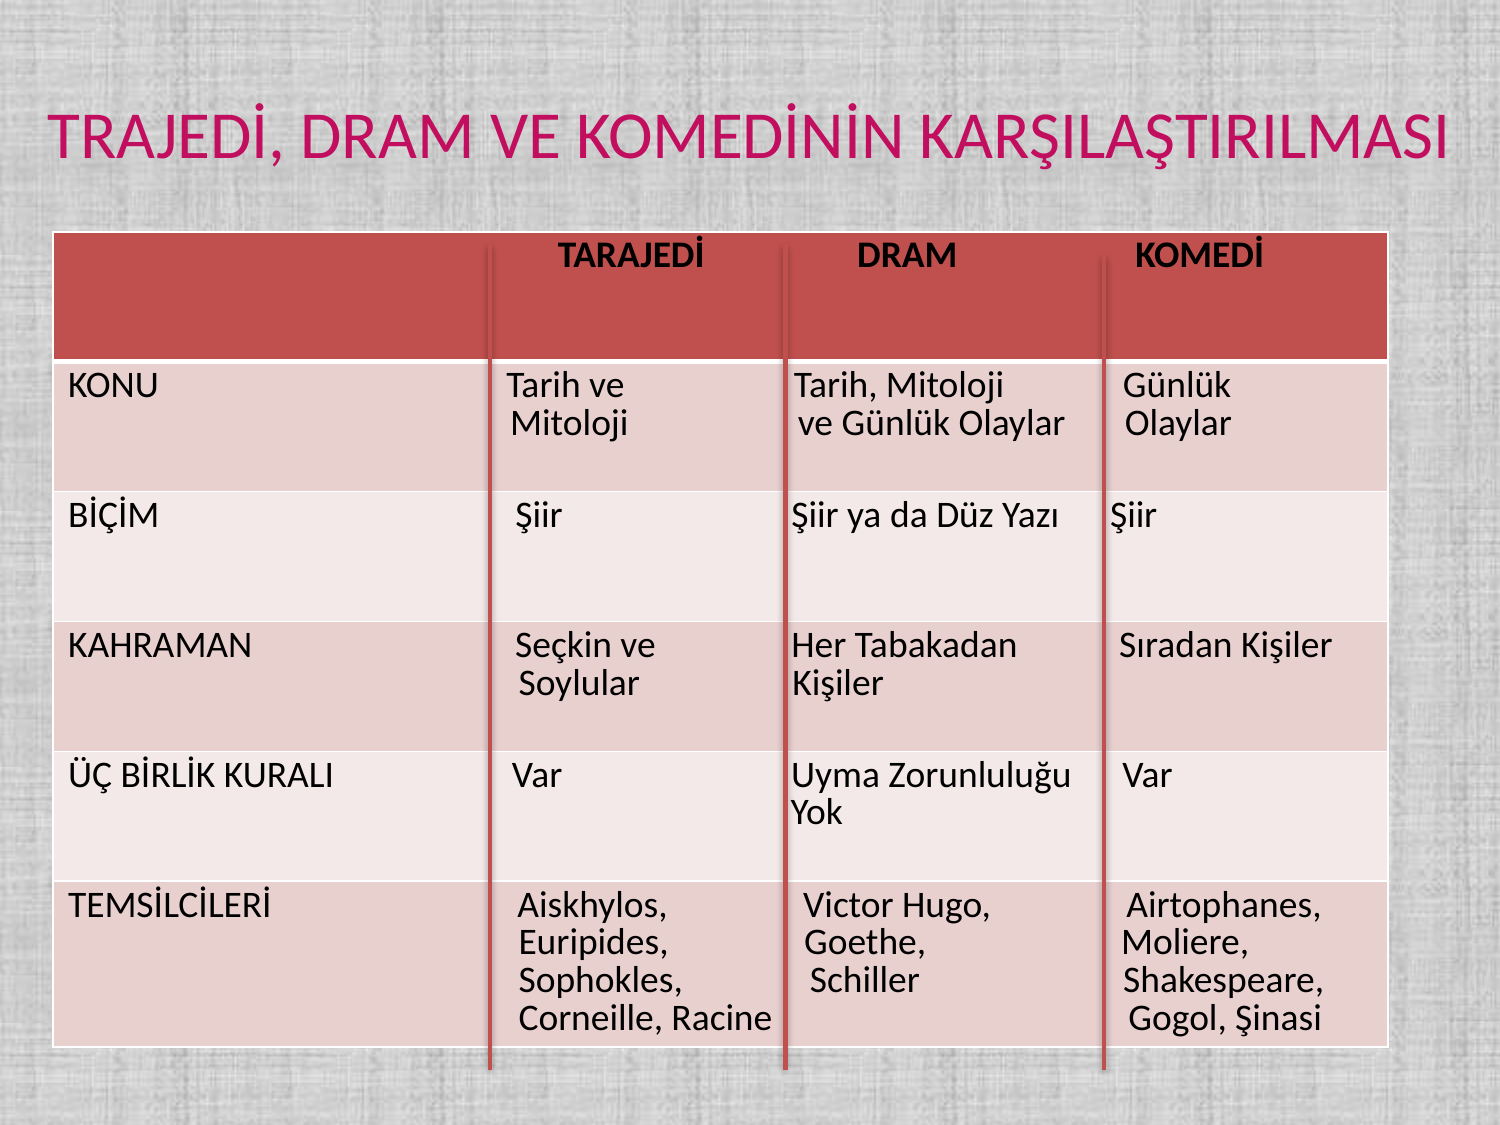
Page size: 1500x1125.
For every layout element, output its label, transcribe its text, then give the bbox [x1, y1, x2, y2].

table_cell ÜÇ BİRLİK KURALI Var Uyma Zorunluluğu Var Yok [793, 752, 1097, 880]
table_cell ÜÇ BİRLİK KURALI Var Uyma Zorunluluğu Var Yok [1112, 752, 1387, 880]
table_cell TEMSİLCİLERİ Aiskhylos, Victor Hugo, Airtophanes, Euripides, Goethe, Moliere, Sophokles, Schiller Shakespeare, Corneille, Racine Gogol, Şinasi [793, 882, 1097, 1046]
table_cell TEMSİLCİLERİ Aiskhylos, Victor Hugo, Airtophanes, Euripides, Goethe, Moliere, Sophokles, Schiller Shakespeare, Corneille, Racine Gogol, Şinasi [497, 882, 778, 1046]
table_cell KONU Tarih ve Tarih, Mitoloji Günlük Mitoloji ve Günlük Olaylar Olaylar [793, 364, 1097, 491]
table_cell KONU Tarih ve Tarih, Mitoloji Günlük Mitoloji ve Günlük Olaylar Olaylar [497, 364, 778, 491]
table_cell KAHRAMAN Seçkin ve Her Tabakadan Sıradan Kişiler Soylular Kişiler [1112, 622, 1387, 751]
table_header TARAJEDİ DRAM KOMEDİ [54, 233, 1387, 359]
table_cell KONU Tarih ve Tarih, Mitoloji Günlük Mitoloji ve Günlük Olaylar Olaylar [54, 364, 483, 491]
table_cell BİÇİM Şiir Şiir ya da Düz Yazı Şiir [54, 492, 483, 621]
table_cell KAHRAMAN Seçkin ve Her Tabakadan Sıradan Kişiler Soylular Kişiler [497, 622, 778, 751]
table_cell KAHRAMAN Seçkin ve Her Tabakadan Sıradan Kişiler Soylular Kişiler [793, 622, 1097, 751]
table_cell KAHRAMAN Seçkin ve Her Tabakadan Sıradan Kişiler Soylular Kişiler [54, 622, 483, 751]
table_cell BİÇİM Şiir Şiir ya da Düz Yazı Şiir [497, 492, 778, 621]
table_cell ÜÇ BİRLİK KURALI Var Uyma Zorunluluğu Var Yok [497, 752, 778, 880]
table_cell TEMSİLCİLERİ Aiskhylos, Victor Hugo, Airtophanes, Euripides, Goethe, Moliere, Sophokles, Schiller Shakespeare, Corneille, Racine Gogol, Şinasi [54, 882, 483, 1046]
table_cell KONU Tarih ve Tarih, Mitoloji Günlük Mitoloji ve Günlük Olaylar Olaylar [1112, 364, 1387, 491]
table_cell BİÇİM Şiir Şiir ya da Düz Yazı Şiir [1112, 492, 1387, 621]
table_cell BİÇİM Şiir Şiir ya da Düz Yazı Şiir [793, 492, 1097, 621]
title TRAJEDİ, DRAM VE KOMEDİNİN KARŞILAŞTIRILMASI [29, 42, 1471, 220]
table_cell TEMSİLCİLERİ Aiskhylos, Victor Hugo, Airtophanes, Euripides, Goethe, Moliere, Sophokles, Schiller Shakespeare, Corneille, Racine Gogol, Şinasi [1112, 882, 1387, 1046]
table_cell ÜÇ BİRLİK KURALI Var Uyma Zorunluluğu Var Yok [54, 752, 483, 880]
